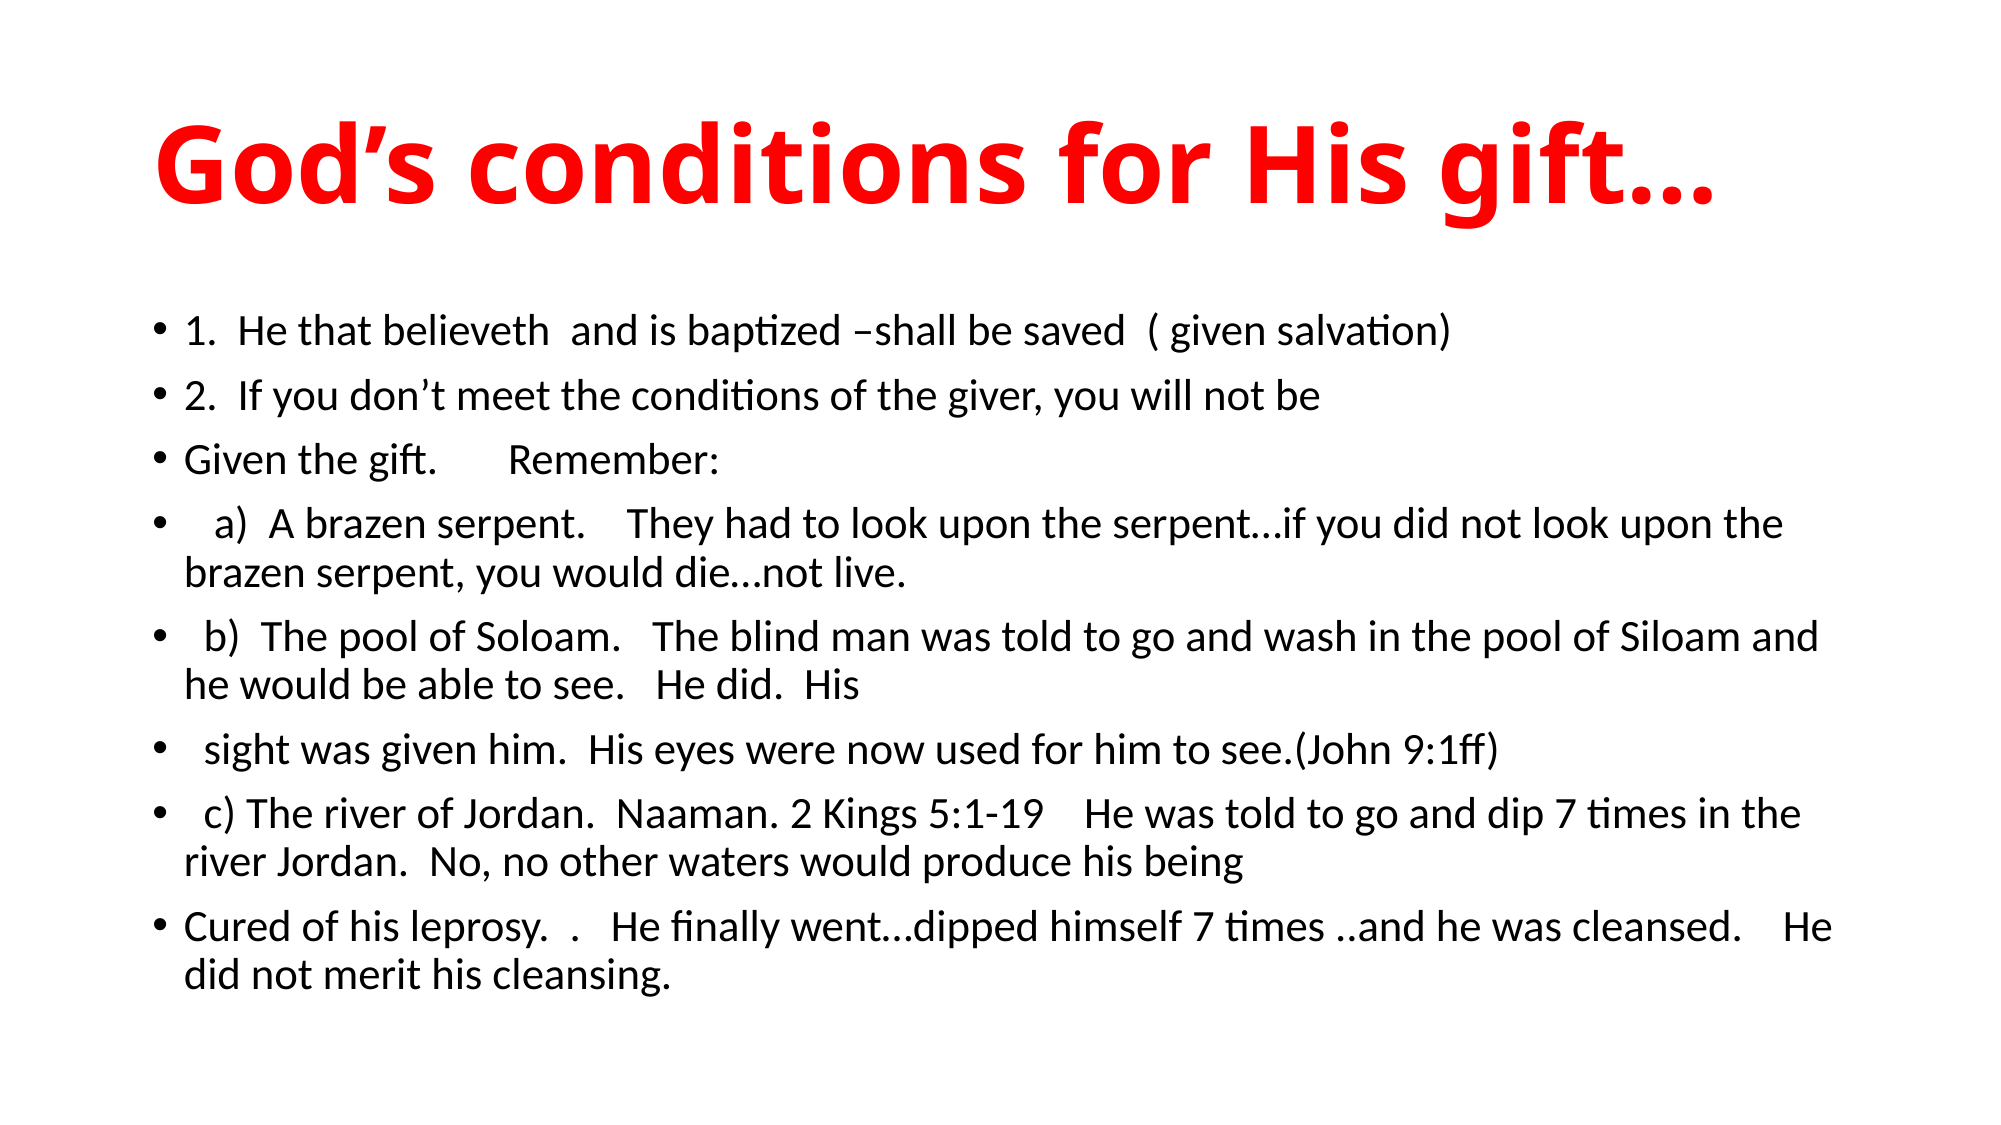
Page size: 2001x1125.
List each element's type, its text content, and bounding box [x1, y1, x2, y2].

title God’s conditions for His gift… [137, 59, 1863, 278]
list 1. He that believeth and is baptized –shall be saved ( given salvation) 2. If you don’t meet the conditions of the giver, you will not be Given the gift. Remember: a) A brazen serpent. They had to look upon the serpent…if you did not look upon the brazen serpent, you would die…not live. b) The pool of Soloam. The blind man was told to go and wash in the pool of Siloam and he would be able to see. He did. His sight was given him. His eyes were now used for him to see.(John 9:1ff) c) The river of Jordan. Naaman. 2 Kings 5:1-19 He was told to go and dip 7 times in the river Jordan. No, no other waters would produce his being Cured of his leprosy. . He finally went…dipped himself 7 times ..and he was cleansed. He did not merit his cleansing. [137, 299, 1863, 1014]
